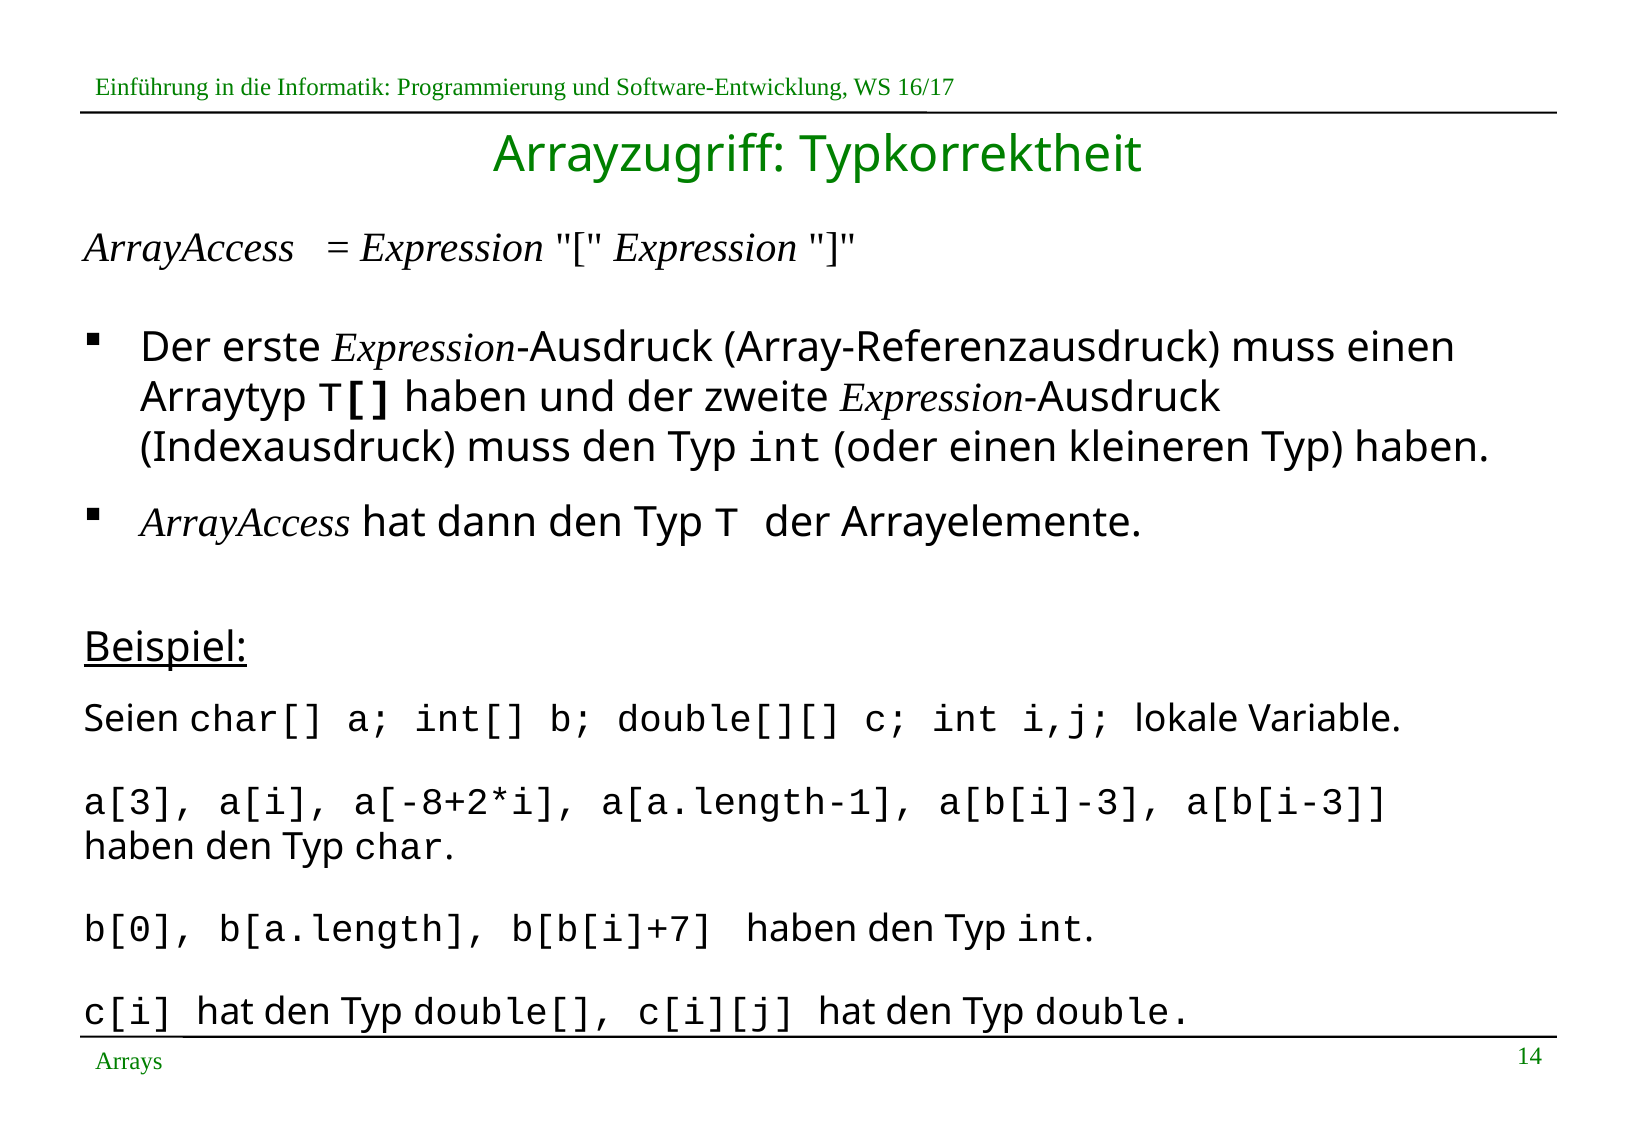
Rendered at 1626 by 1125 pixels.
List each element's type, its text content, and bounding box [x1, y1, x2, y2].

slide_number 14 [1166, 1040, 1557, 1078]
title Arrayzugriff: Typkorrektheit [80, 113, 1557, 197]
text_box ArrayAccess = Expression "[" Expression "]" Der erste Expression-Ausdruck (Array-Referenzausdruck) muss einen Arraytyp T[] haben und der zweite Expression-Ausdruck (Indexausdruck) muss den Typ int (oder einen kleineren Typ) haben. ArrayAccess hat dann den Typ T der Arrayelemente. Beispiel: Seien char[] a; int[] b; double[][] c; int i,j; lokale Variable. a[3], a[i], a[-8+2*i], a[a.length-1], a[b[i]-3], a[b[i-3]] haben den Typ char. b[0], b[a.length], b[b[i]+7] haben den Typ int. c[i] hat den Typ double[], c[i][j] hat den Typ double. [68, 211, 1557, 1040]
footer Arrays [80, 1040, 613, 1083]
